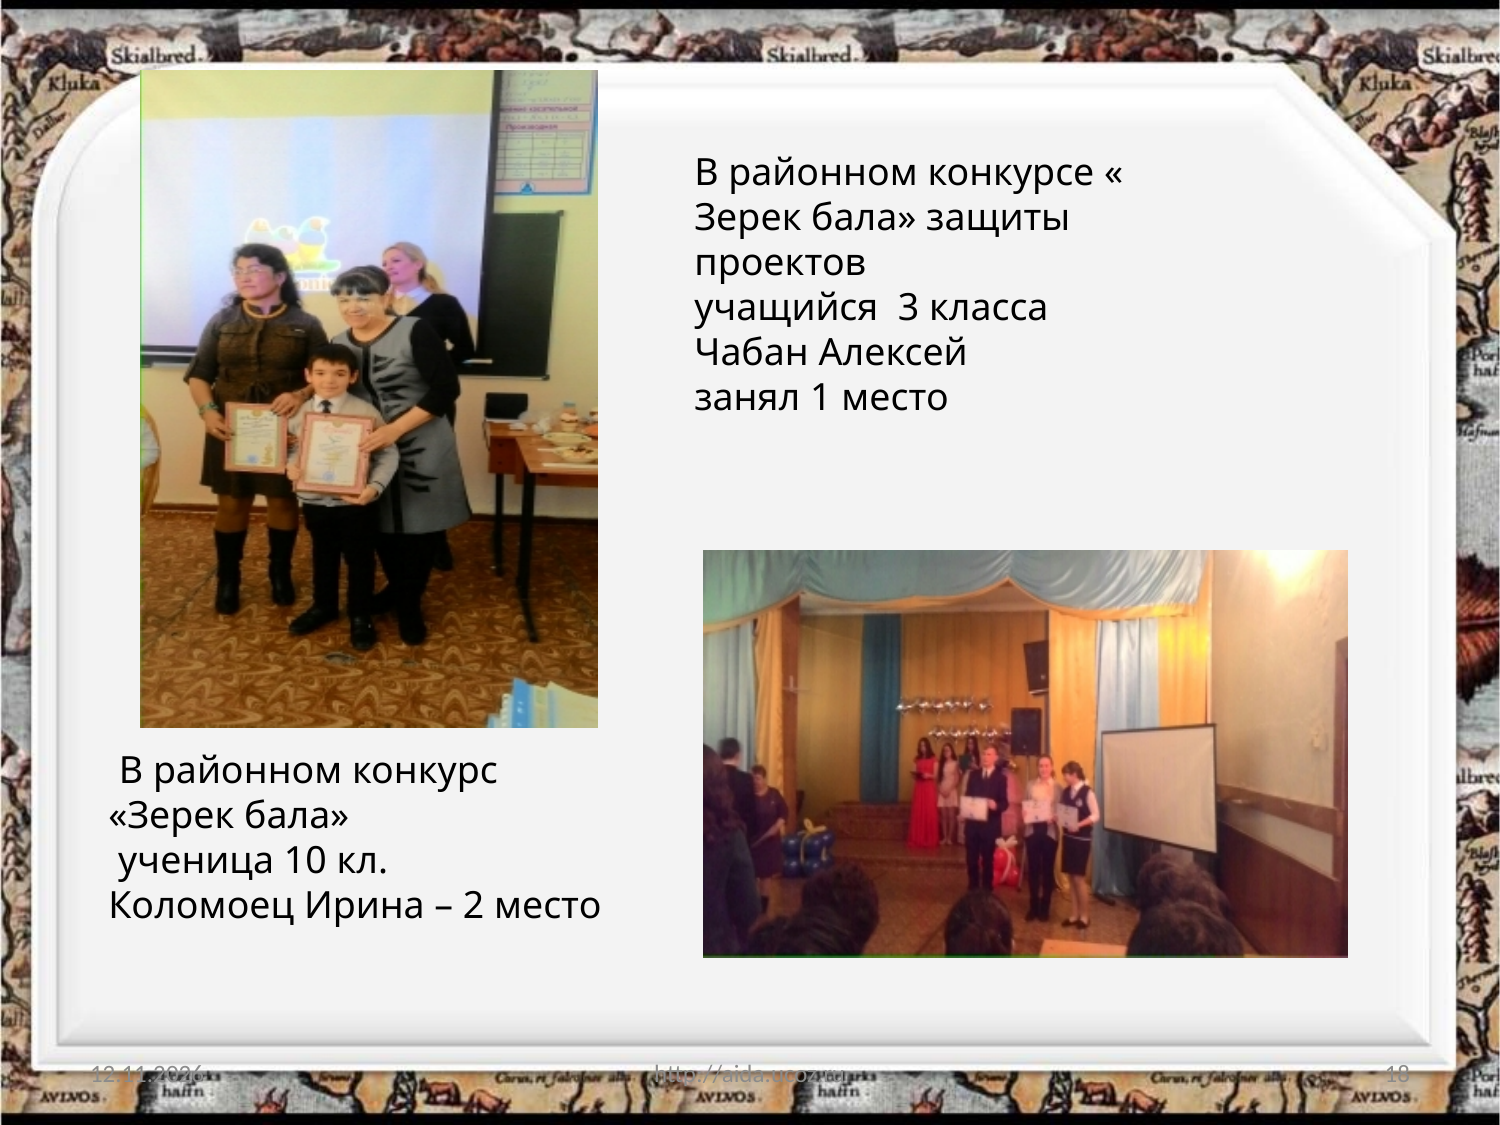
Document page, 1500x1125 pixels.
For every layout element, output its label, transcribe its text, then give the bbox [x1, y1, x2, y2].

footer http://aida.ucoz.ru [512, 1042, 988, 1103]
text_box В районном конкурс «Зерек бала» ученица 10 кл. Коломоец Ирина – 2 место [93, 738, 679, 933]
slide_number 18 [1074, 1042, 1425, 1103]
picture [0, 0, 1500, 1125]
text_box В районном конкурсе « Зерек бала» защиты проектов учащийся 3 класса Чабан Алексей занял 1 место [679, 140, 1254, 426]
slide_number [75, 1042, 425, 1103]
